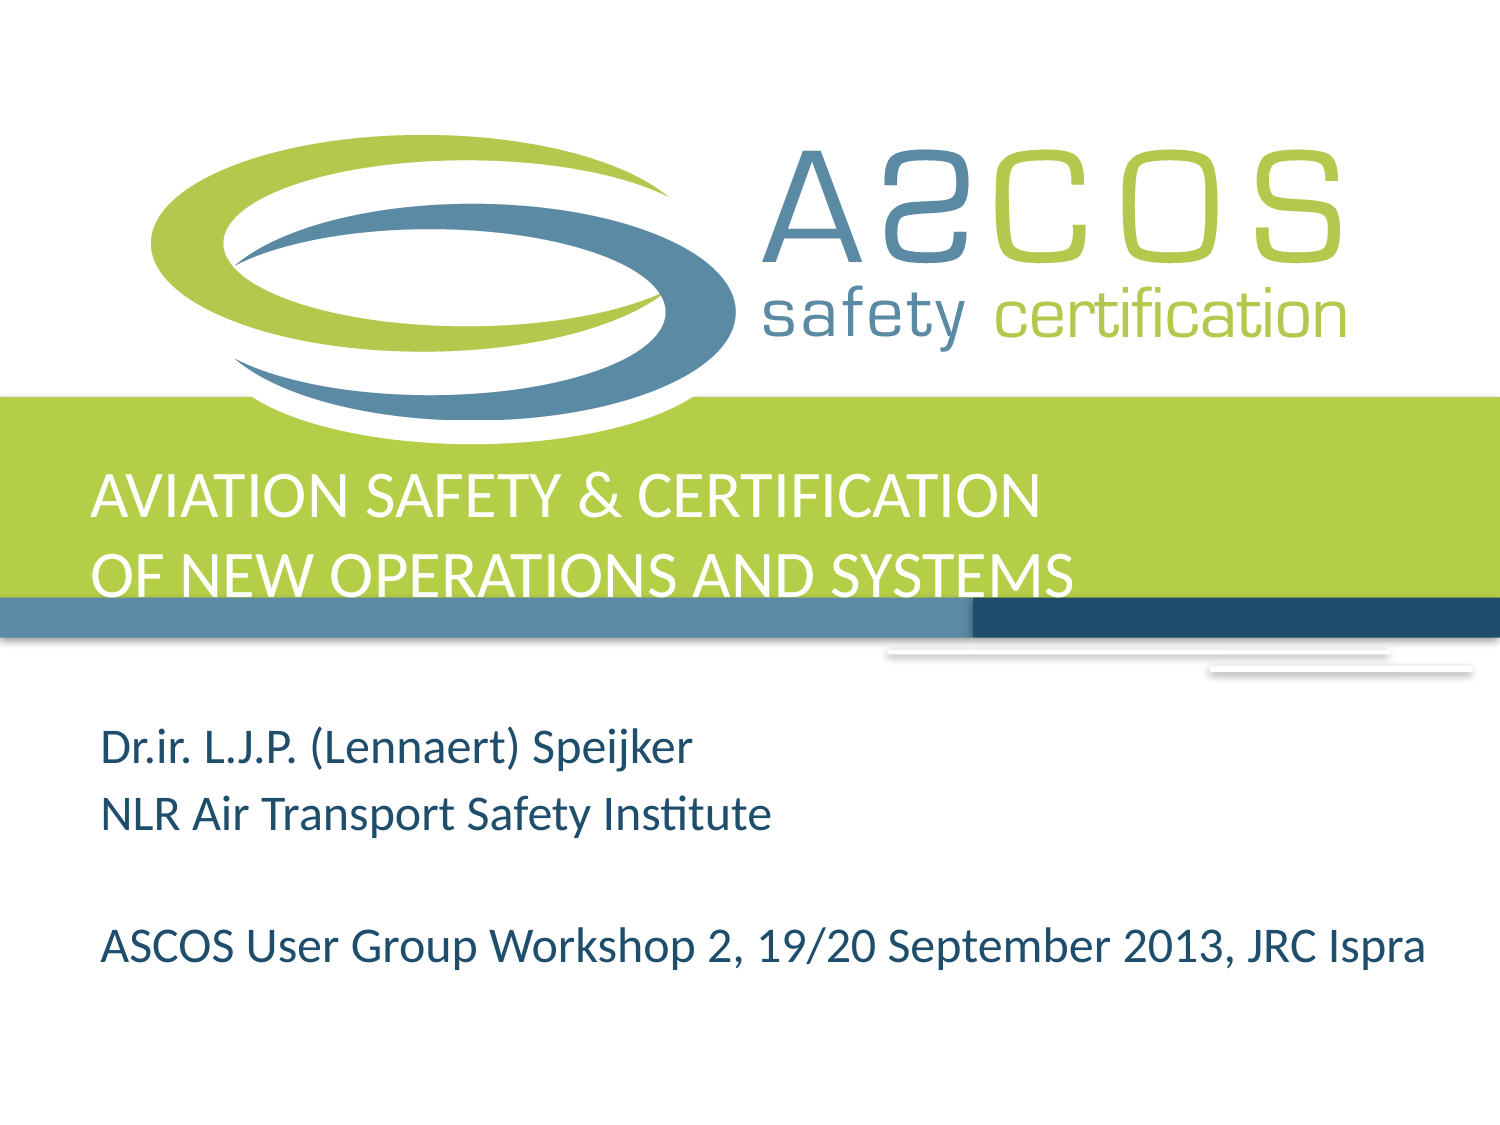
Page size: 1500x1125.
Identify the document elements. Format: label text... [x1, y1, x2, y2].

subtitle Dr.ir. L.J.P. (Lennaert) Speijker NLR Air Transport Safety Institute ASCOS User Group Workshop 2, 19/20 September 2013, JRC Ispra [75, 639, 1476, 928]
picture [151, 135, 1349, 400]
title Aviation safety & certification of new operations and systems [75, 400, 1463, 611]
